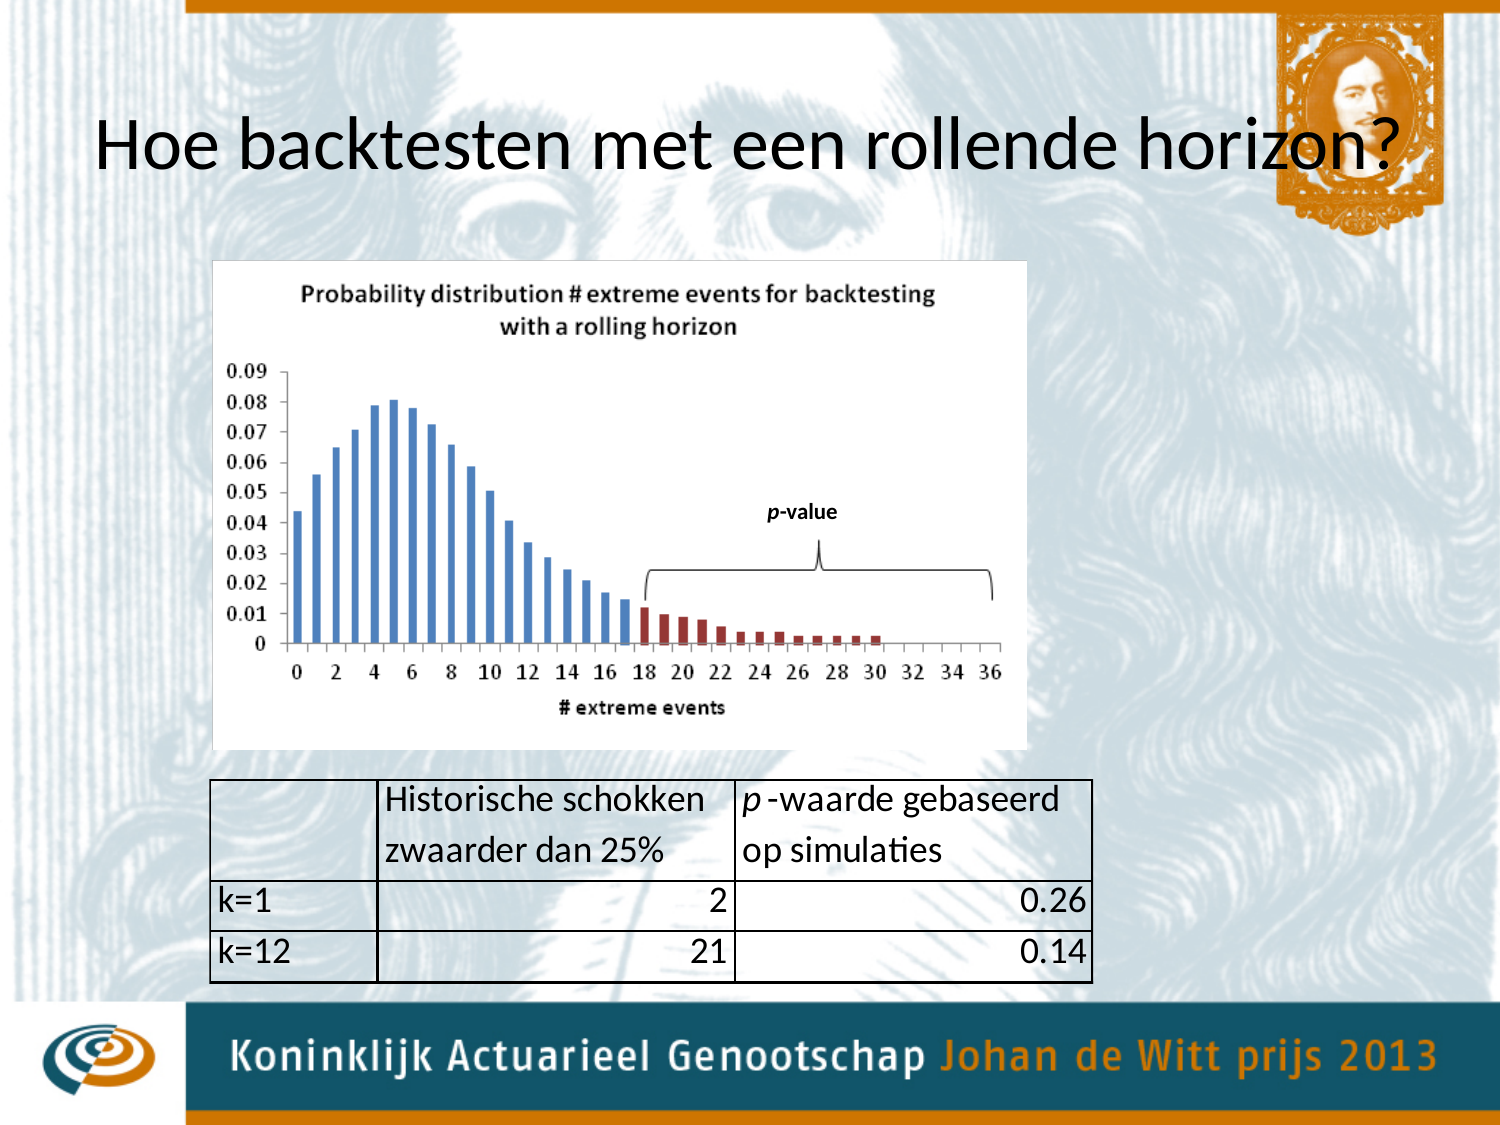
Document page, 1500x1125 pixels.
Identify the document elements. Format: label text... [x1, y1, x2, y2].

picture [0, 0, 1500, 1125]
title Hoe backtesten met een rollende horizon? [75, 45, 1425, 233]
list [209, 778, 1096, 986]
